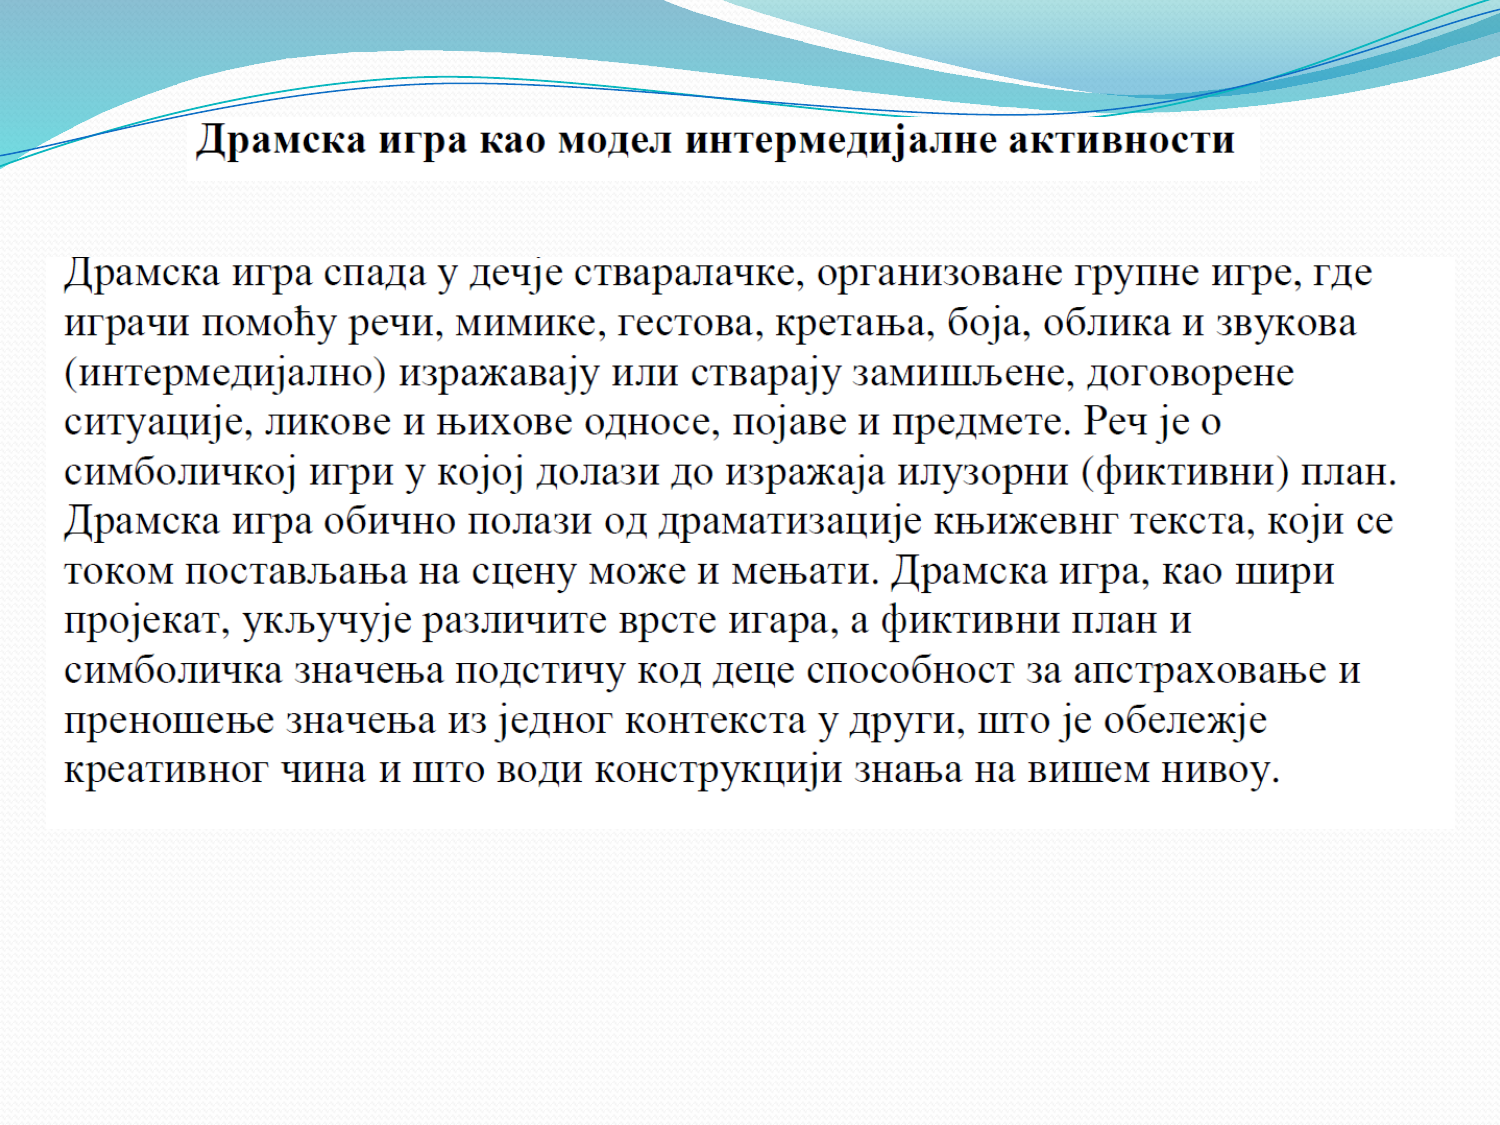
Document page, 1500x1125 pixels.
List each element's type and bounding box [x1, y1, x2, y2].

picture [46, 257, 1455, 829]
picture [187, 116, 1260, 181]
